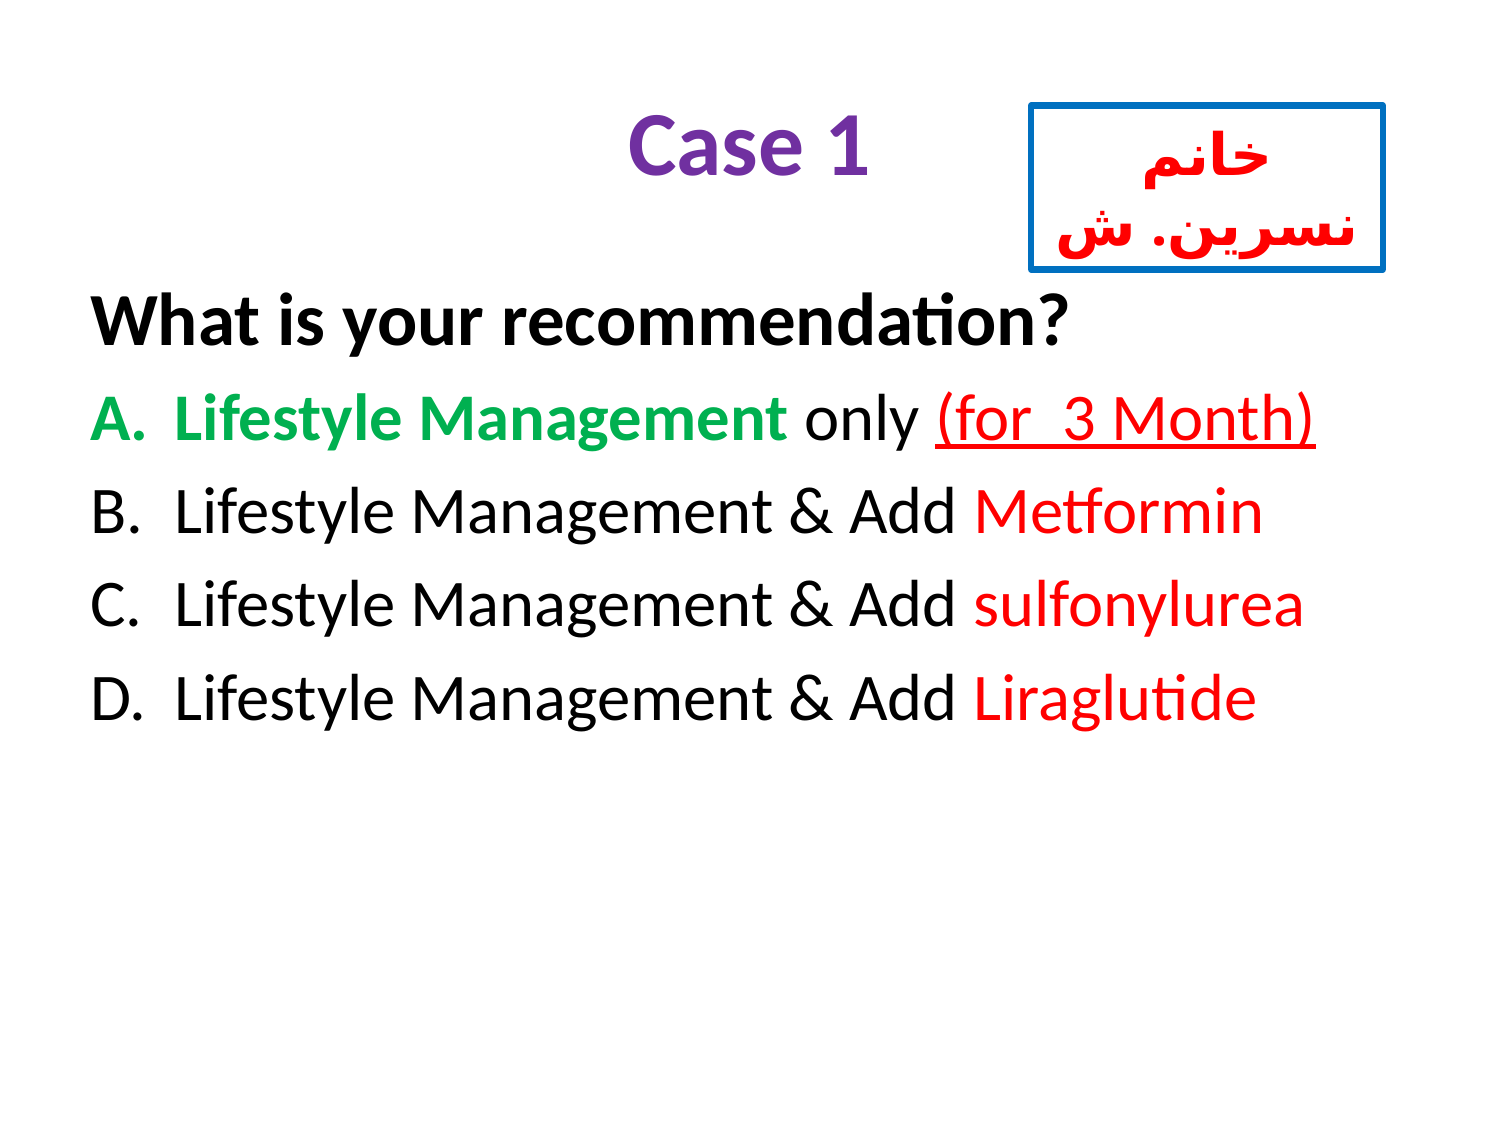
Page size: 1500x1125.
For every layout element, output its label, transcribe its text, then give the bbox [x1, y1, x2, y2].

title Case 1 [75, 45, 1425, 233]
text_box خانم نسرین. ش [1029, 103, 1385, 272]
list What is your recommendation? Lifestyle Management only (for 3 Month) Lifestyle Management & Add Metformin Lifestyle Management & Add sulfonylurea Lifestyle Management & Add Liraglutide [75, 262, 1425, 1005]
